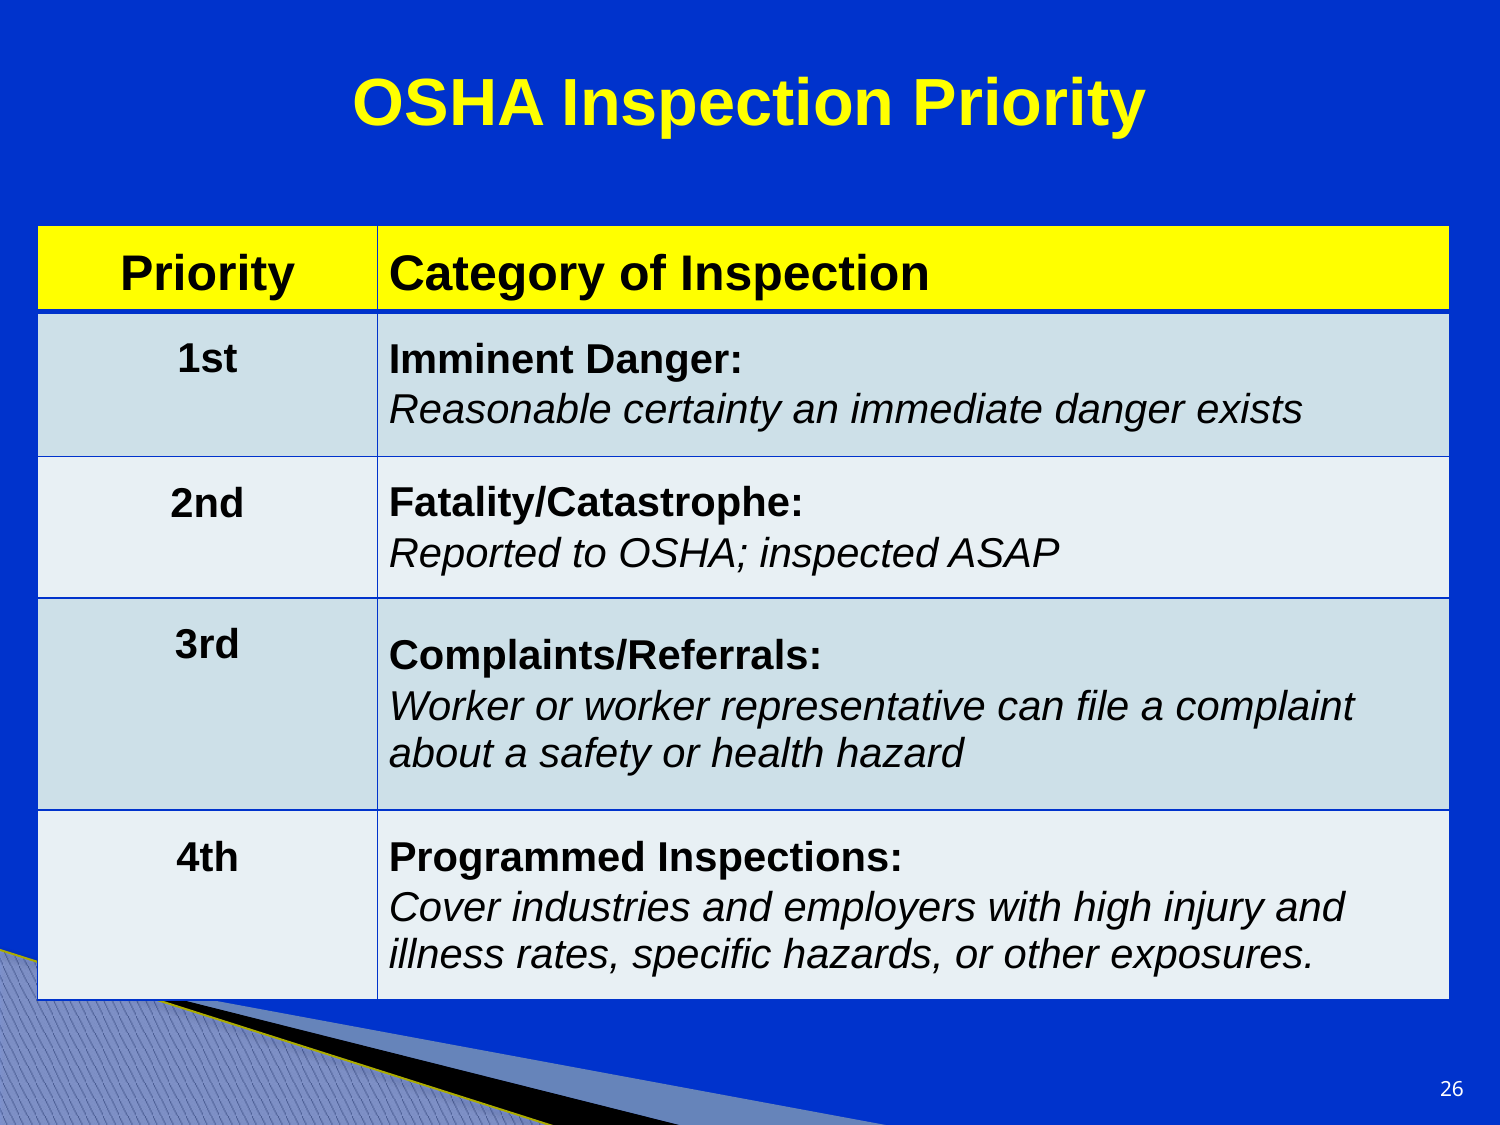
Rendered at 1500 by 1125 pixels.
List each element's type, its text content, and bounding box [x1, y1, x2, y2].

table_cell Complaints/Referrals: Worker or worker representative can file a complaint about a safety or health hazard [378, 599, 1449, 809]
table_cell 4th [38, 811, 377, 999]
title OSHA Inspection Priority [75, 45, 1425, 224]
table_cell 2nd [38, 457, 377, 597]
table_cell Imminent Danger: Reasonable certainty an immediate danger exists [378, 314, 1449, 456]
table_cell Fatality/Catastrophe: Reported to OSHA; inspected ASAP [378, 457, 1449, 597]
table_cell 3rd [38, 599, 377, 809]
table_header Priority [38, 226, 377, 309]
table_header Category of Inspection [378, 226, 1449, 309]
table_cell Programmed Inspections: Cover industries and employers with high injury and illness rates, specific hazards, or other exposures. [378, 811, 1449, 999]
table_cell 1st [38, 314, 377, 456]
slide_number 26 [1418, 1051, 1479, 1112]
